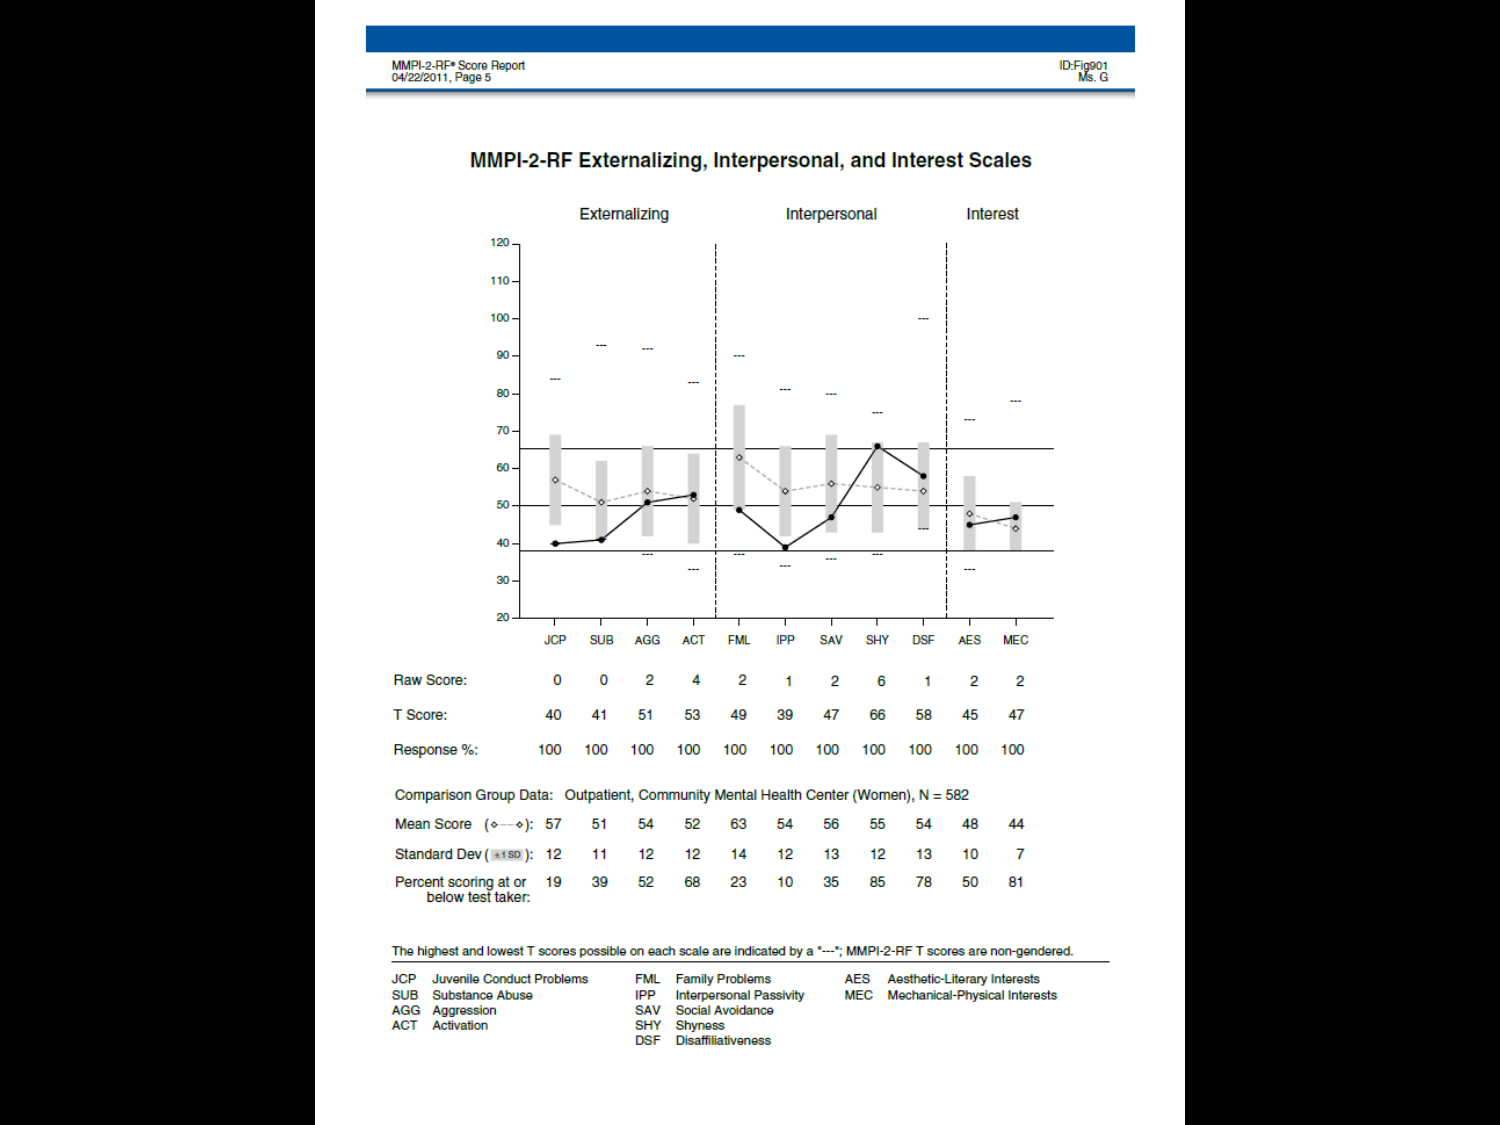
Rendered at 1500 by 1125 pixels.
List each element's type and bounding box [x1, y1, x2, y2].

picture [314, 0, 1186, 1125]
